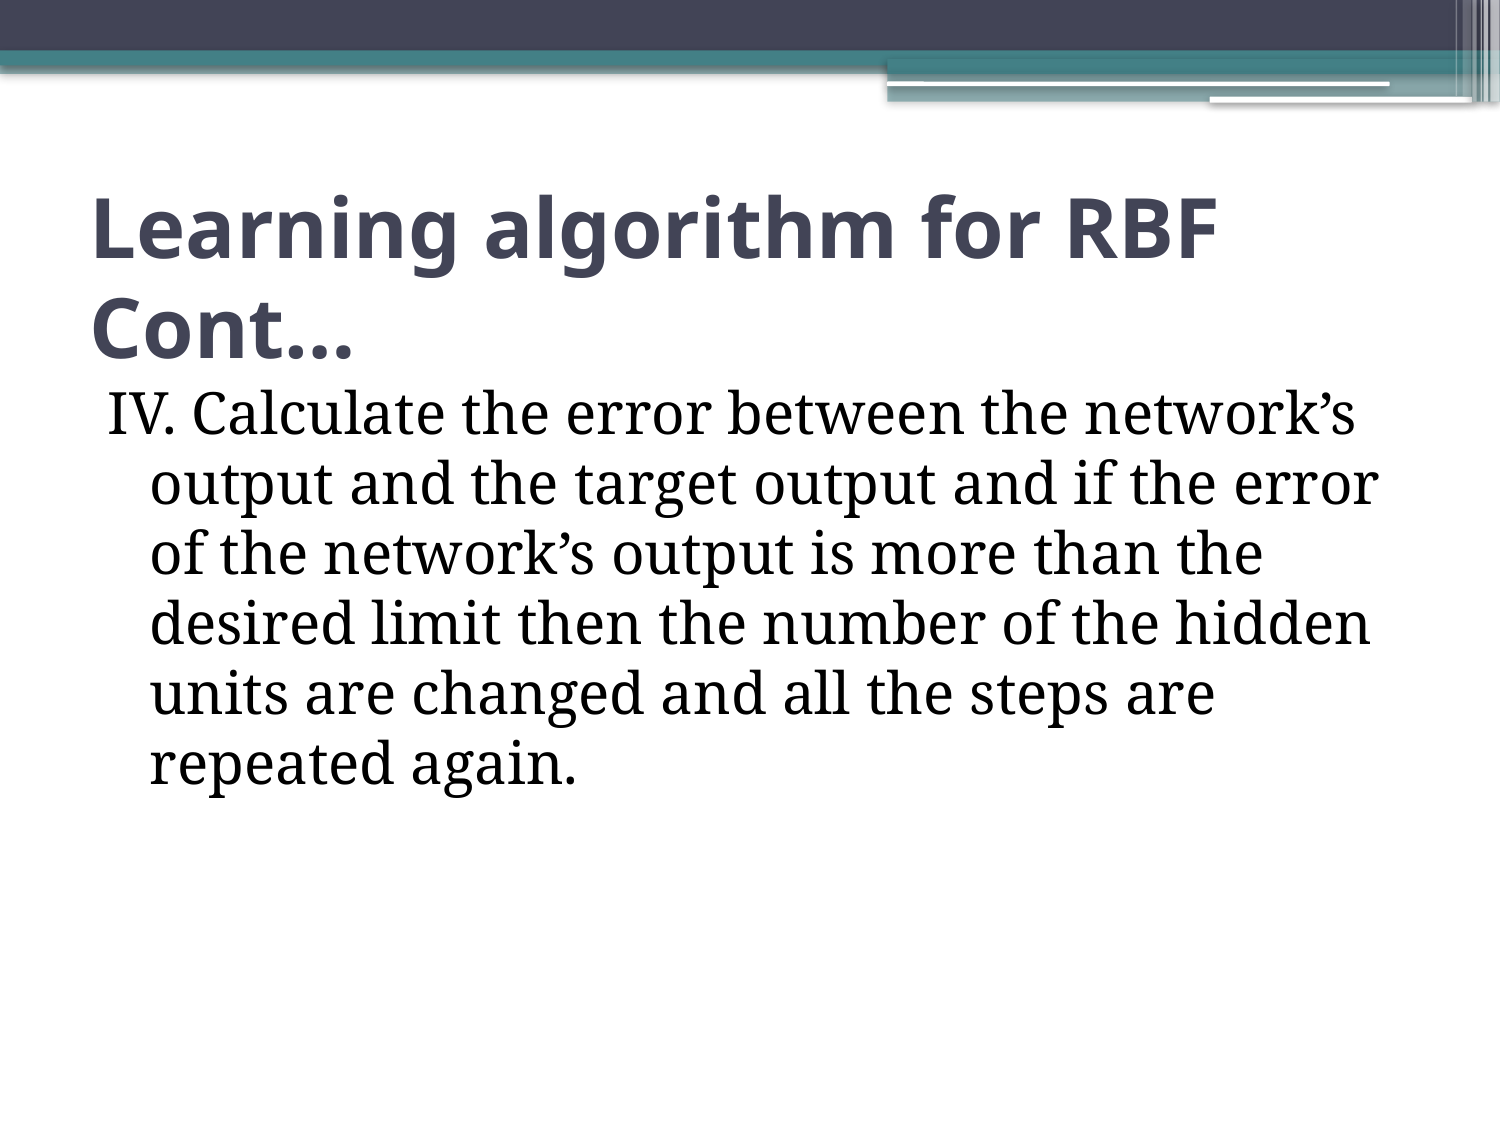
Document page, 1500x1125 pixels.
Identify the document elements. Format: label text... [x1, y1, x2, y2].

list IV. Calculate the error between the network’s output and the target output and if the error of the network’s output is more than the desired limit then the number of the hidden units are changed and all the steps are repeated again. [75, 368, 1425, 1079]
title Learning algorithm for RBF Cont… [75, 187, 1425, 363]
